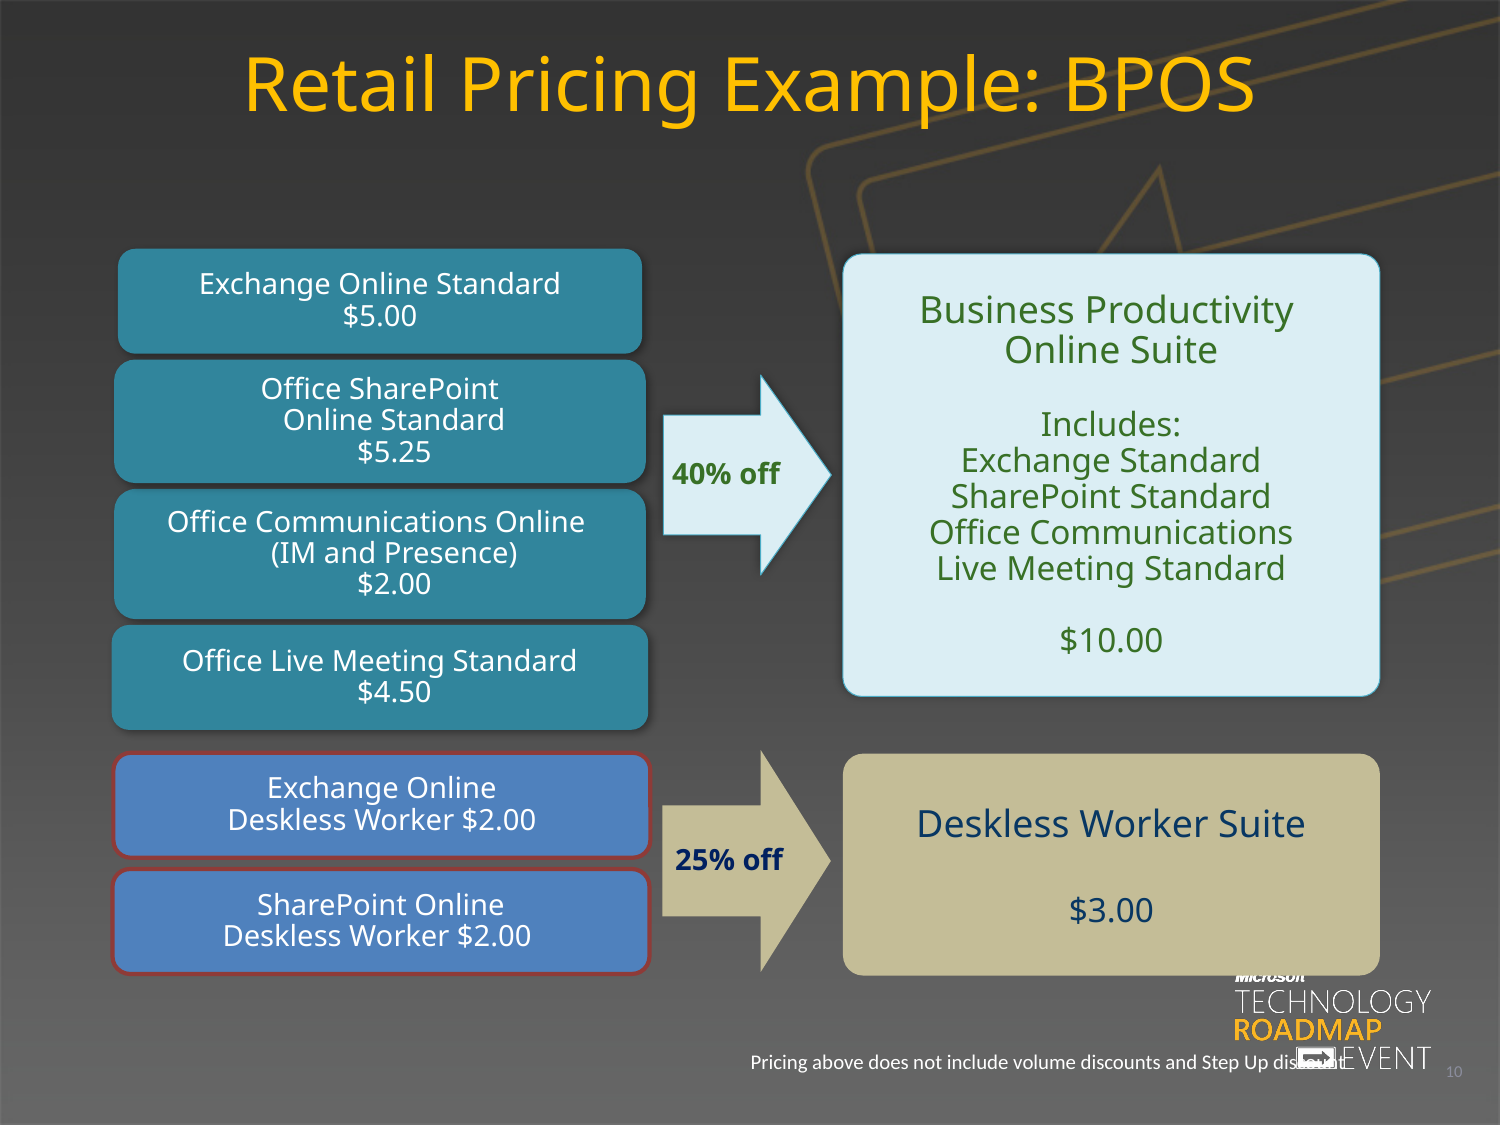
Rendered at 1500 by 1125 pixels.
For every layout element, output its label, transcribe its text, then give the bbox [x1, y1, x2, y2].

text_box Deskless Worker Suite $3.00 [840, 751, 1383, 978]
text_box Office Live Meeting Standard $4.50 [111, 624, 649, 730]
text_box 40% off [662, 374, 832, 576]
text_box Pricing above does not include volume discounts and Step Up discount [735, 1041, 1361, 1081]
text_box Office Communications Online (IM and Presence) $2.00 [114, 490, 646, 620]
text_box Office SharePoint Online Standard $5.25 [114, 359, 646, 484]
picture [0, 0, 1500, 1125]
text_box SharePoint Online Deskless Worker $2.00 [110, 866, 652, 977]
title Retail Pricing Example: BPOS [75, 24, 1425, 150]
text_box Exchange Online Deskless Worker $2.00 [111, 750, 653, 860]
text_box 10 [1420, 1041, 1478, 1101]
text_box Exchange Online Standard $5.00 [117, 248, 643, 354]
text_box Business Productivity Online Suite Includes: Exchange Standard SharePoint Standard Office Communications Live Meeting Standard $10.00 [842, 253, 1381, 698]
text_box 25% off [660, 747, 833, 975]
